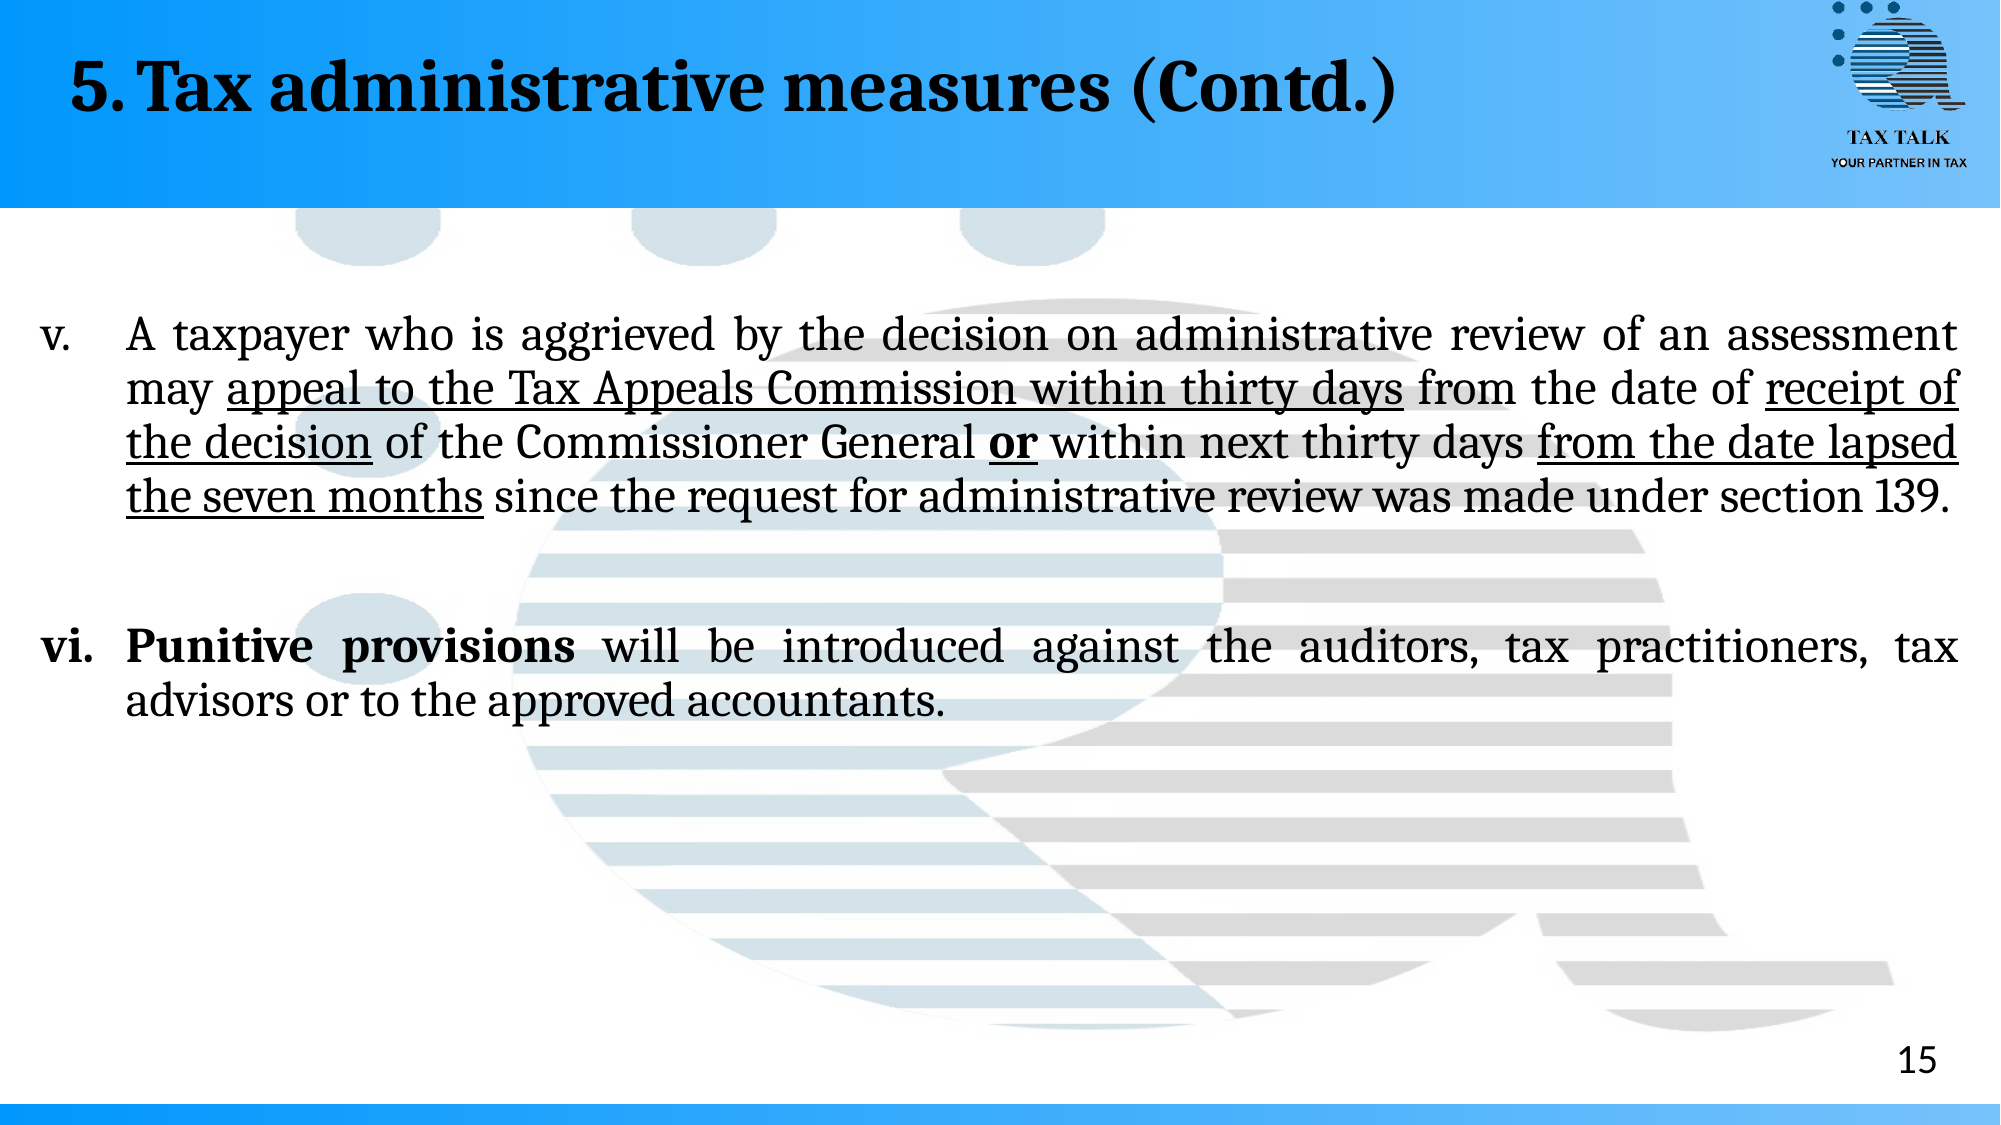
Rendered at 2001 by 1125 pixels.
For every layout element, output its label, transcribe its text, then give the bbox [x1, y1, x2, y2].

text_box [0, 0, 2000, 209]
text_box [0, 1103, 2000, 1125]
picture [1771, 0, 2000, 208]
title 5. Tax administrative measures (Contd.) [55, 39, 1729, 135]
list A taxpayer who is aggrieved by the decision on administrative review of an assessment may appeal to the Tax Appeals Commission within thirty days from the date of receipt of the decision of the Commissioner General or within next thirty days from the date lapsed the seven months since the request for administrative review was made under section 139. Punitive provisions will be introduced against the auditors, tax practitioners, tax advisors or to the approved accountants. [26, 299, 1974, 1103]
slide_number 15 [1503, 1026, 1954, 1087]
